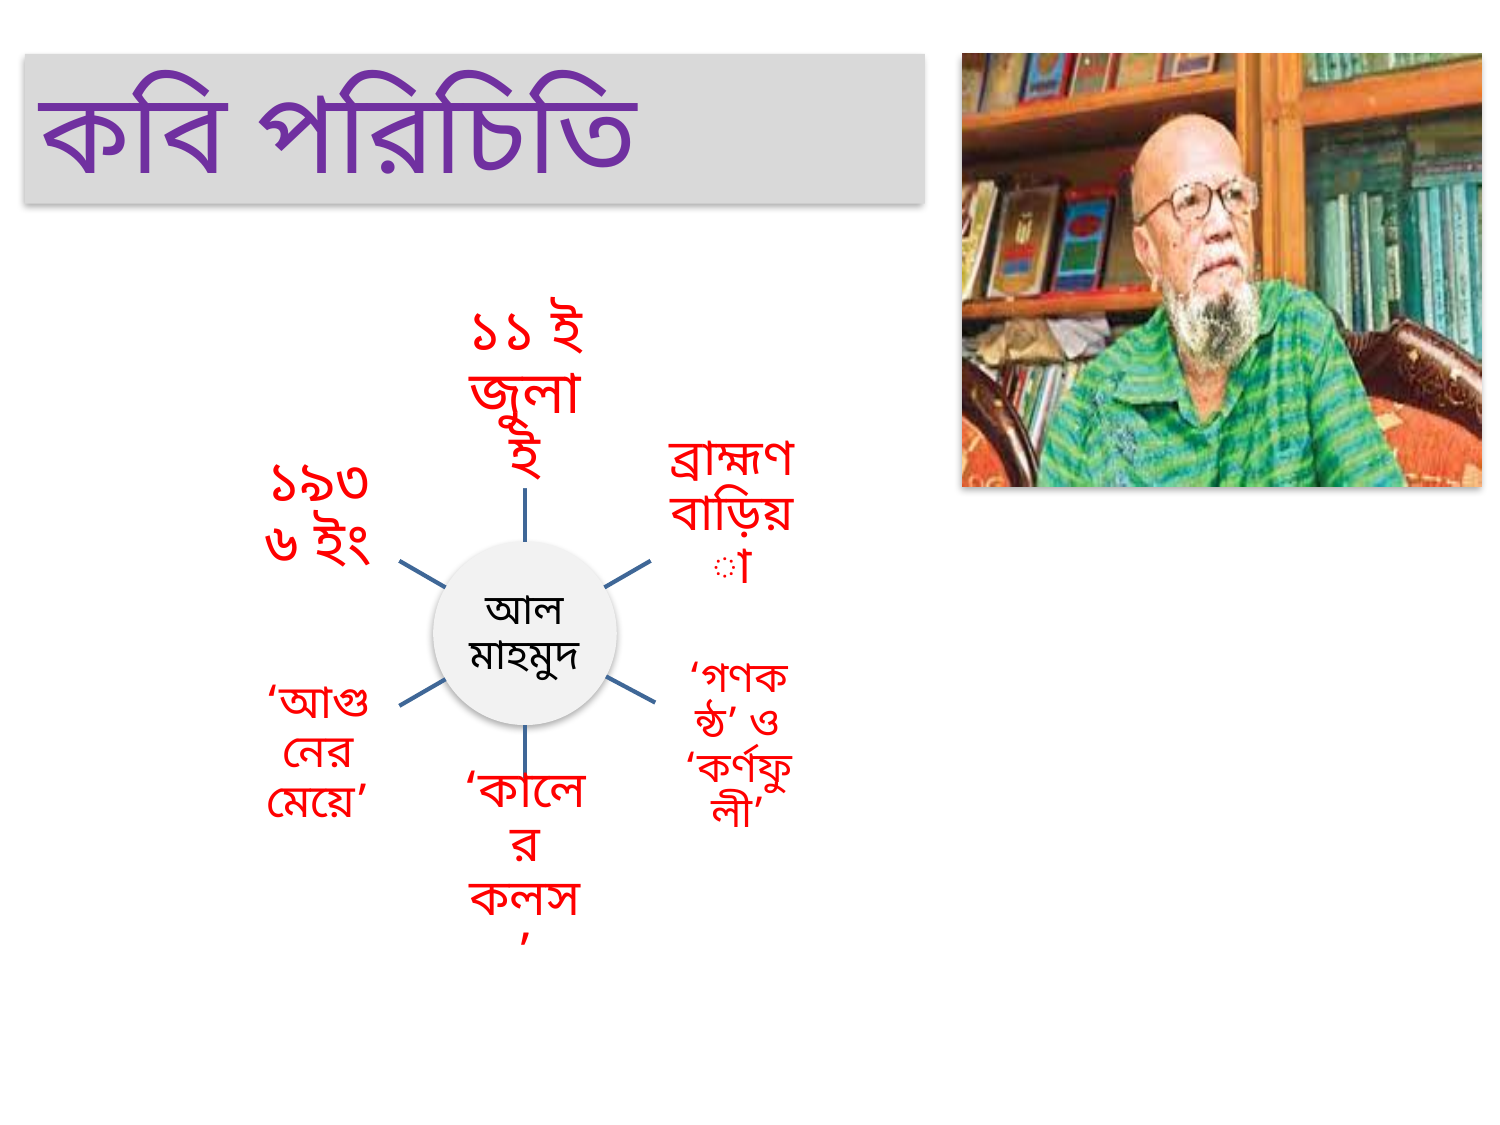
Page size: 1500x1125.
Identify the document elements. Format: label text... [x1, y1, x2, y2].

picture [961, 53, 1483, 487]
text_box কবি পরিচিতি [24, 53, 925, 204]
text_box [24, 299, 1026, 967]
